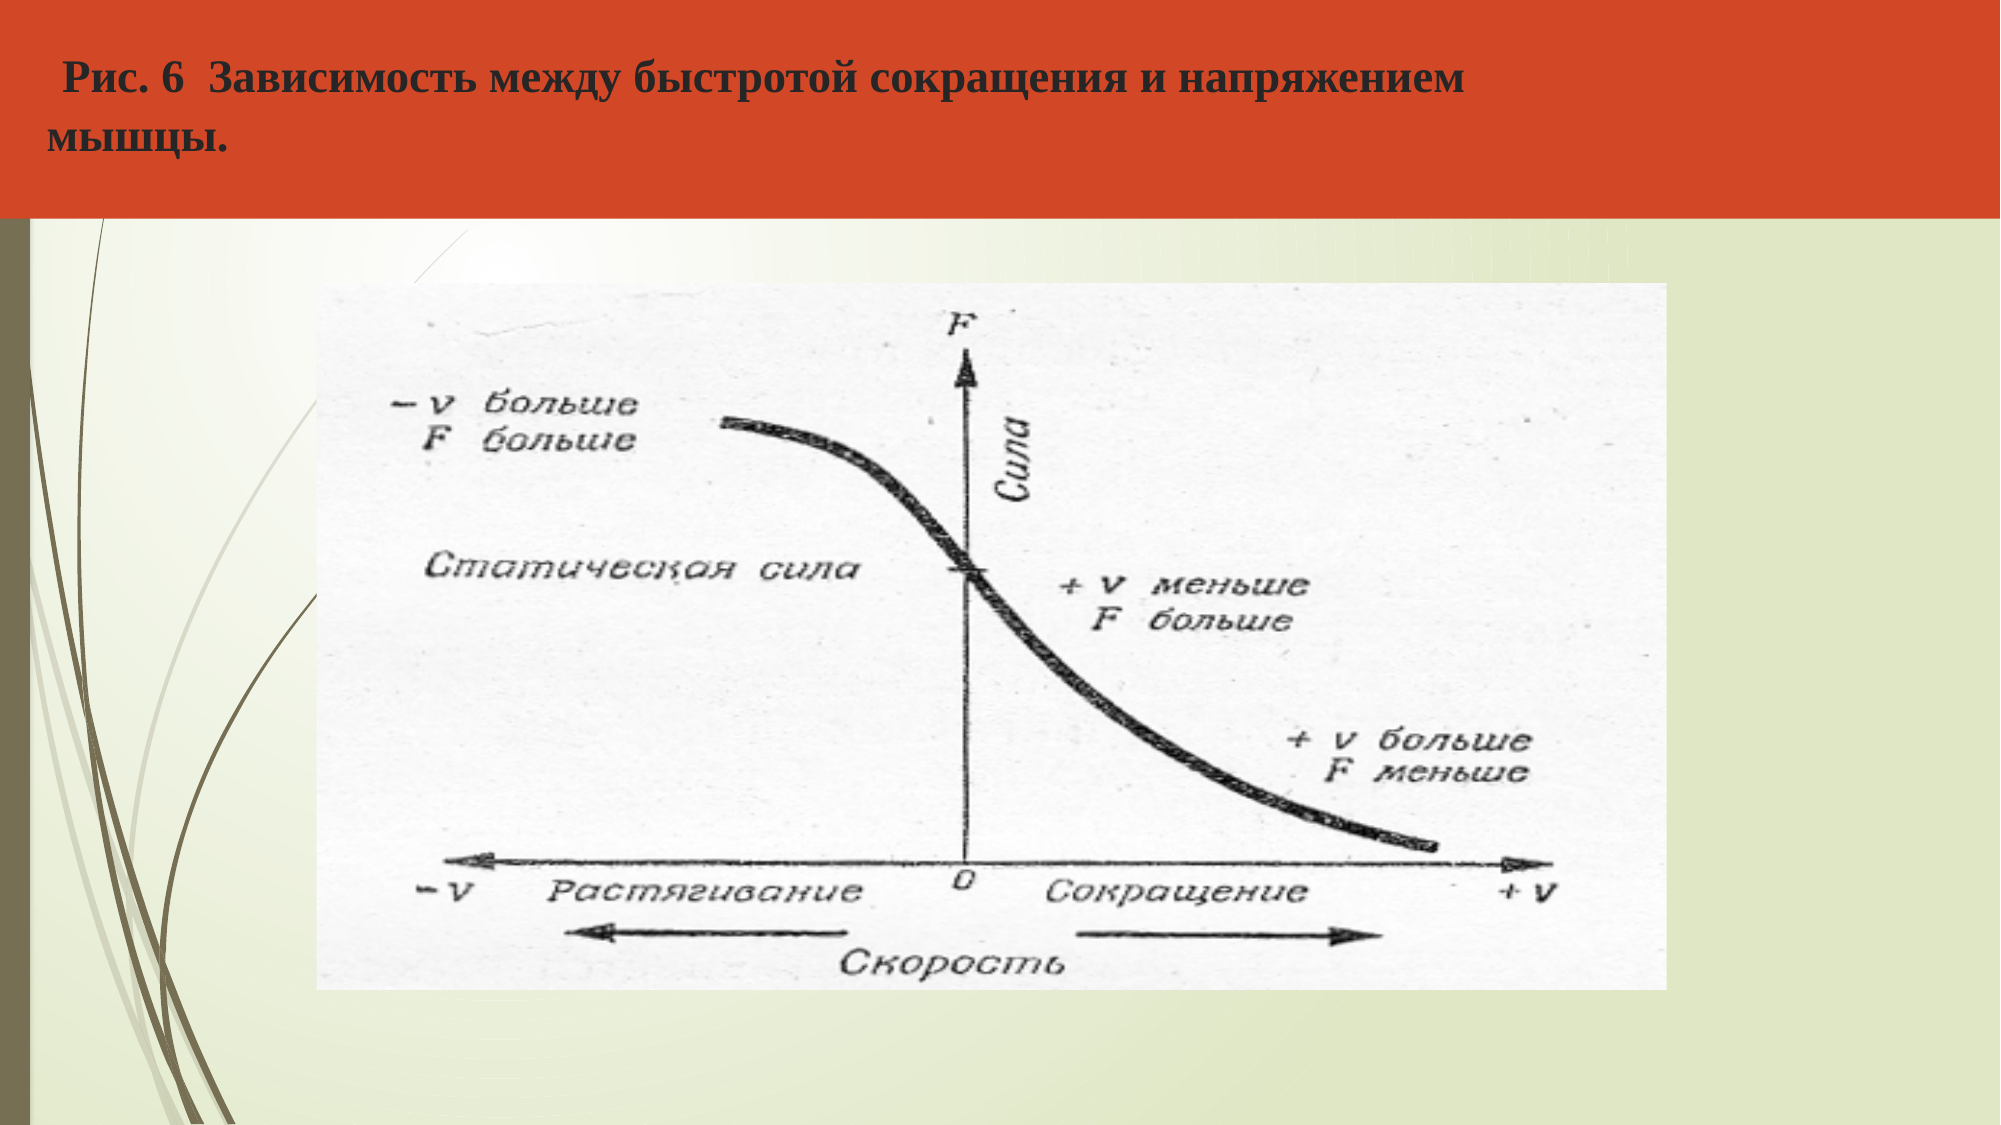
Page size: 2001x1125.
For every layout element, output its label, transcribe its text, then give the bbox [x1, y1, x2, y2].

title Рис. 6 Зависимость между быстротой сокращения и напряжением мышцы. [31, 24, 1494, 169]
picture [316, 283, 1667, 990]
